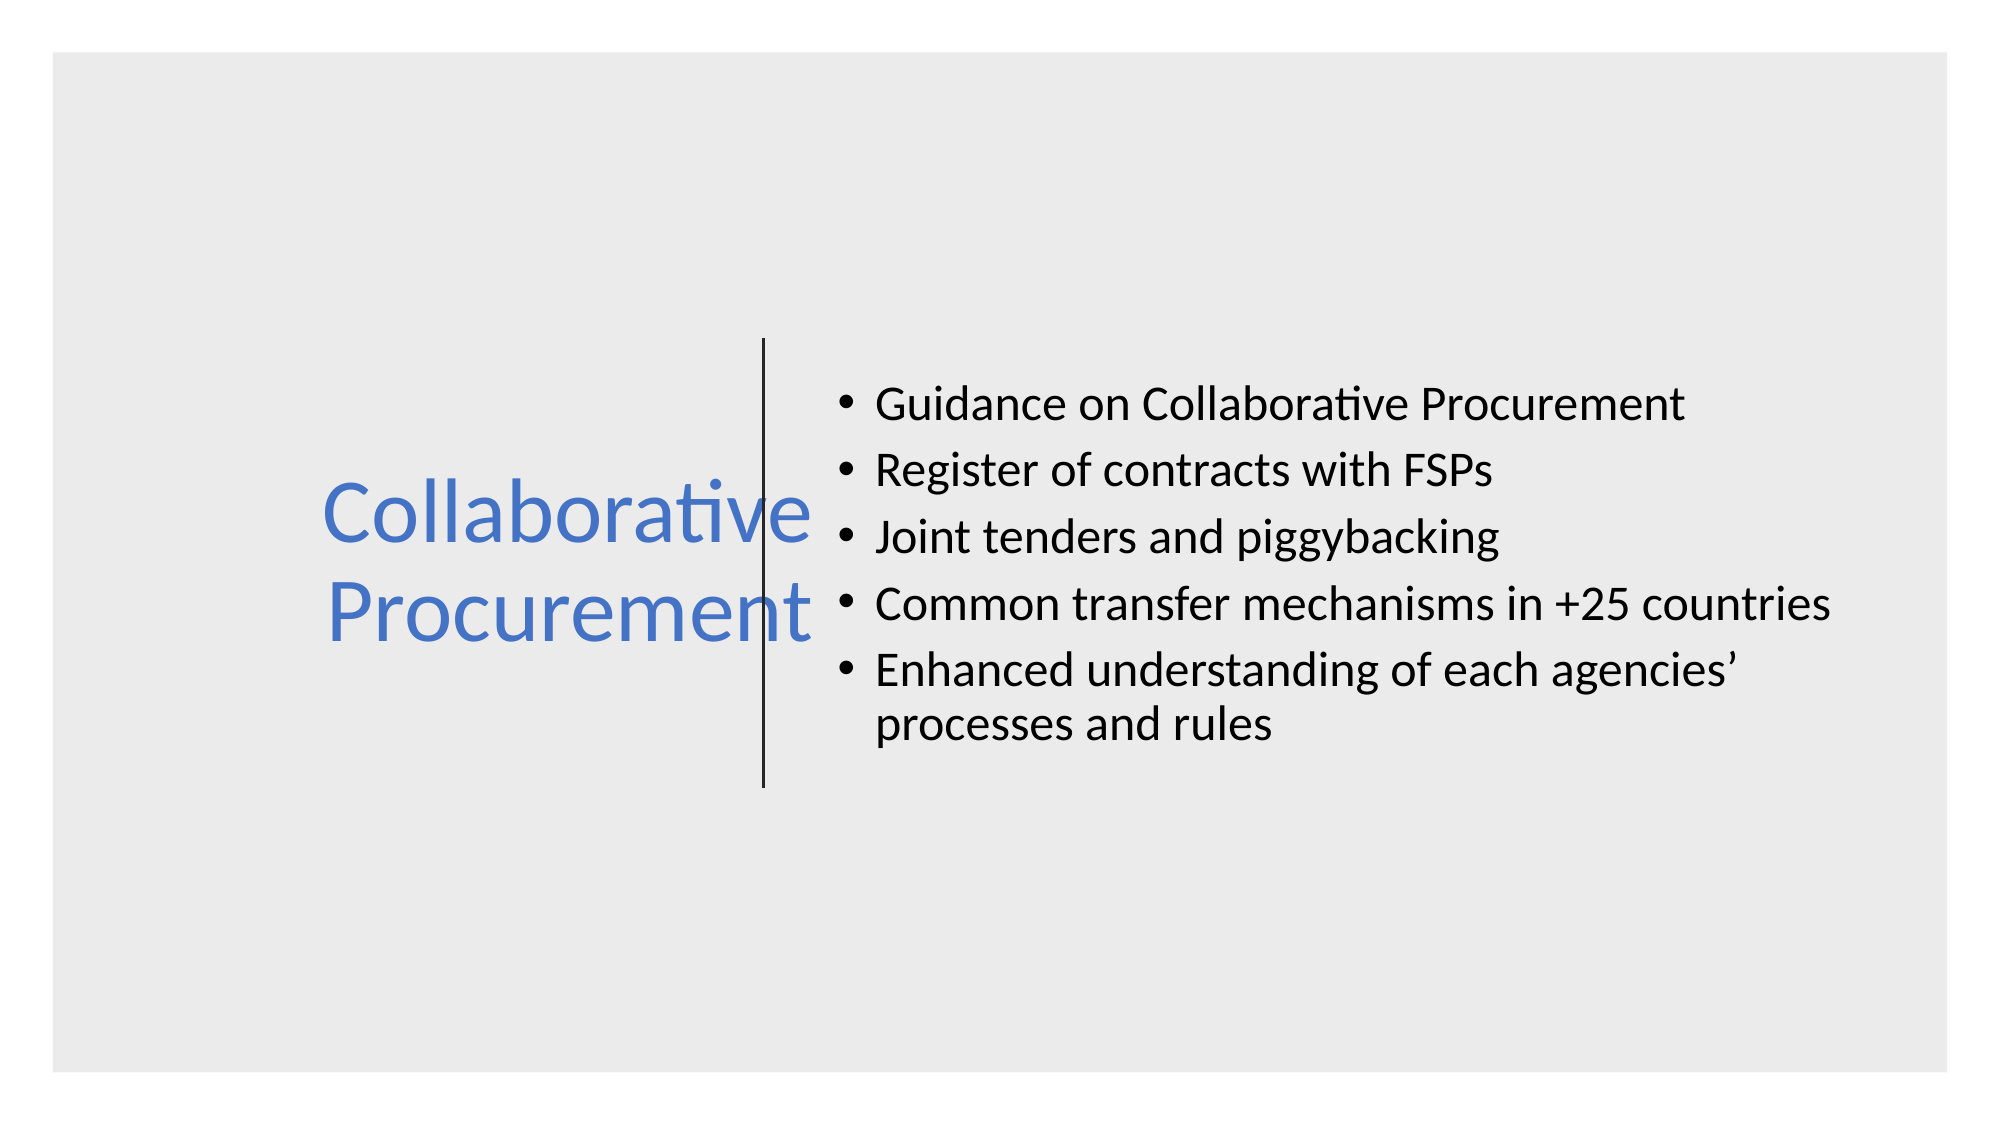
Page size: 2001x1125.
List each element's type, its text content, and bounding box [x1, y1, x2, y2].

text_box Guidance on Collaborative Procurement Register of contracts with FSPs Joint tenders and piggybacking Common transfer mechanisms in +25 countries Enhanced understanding of each agencies’ processes and rules [813, 193, 1860, 1002]
text_box [52, 51, 1948, 1073]
title Collaborative Procurement [0, 158, 829, 967]
